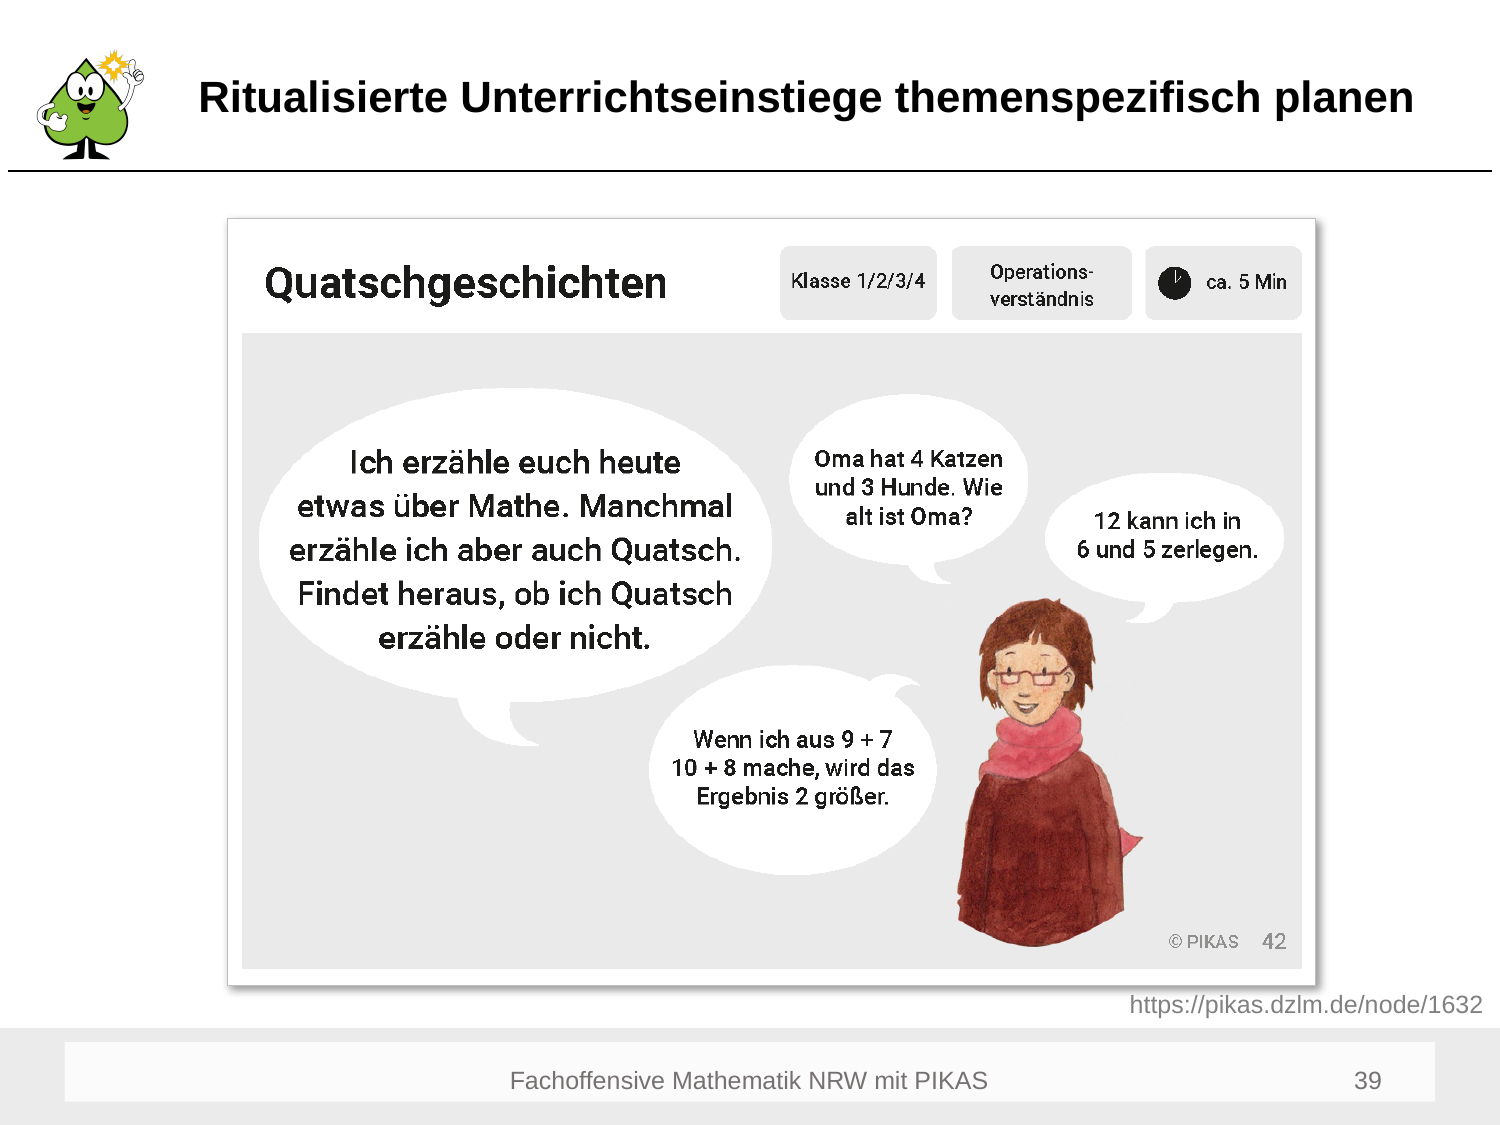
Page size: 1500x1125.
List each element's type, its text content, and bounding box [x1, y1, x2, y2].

title Ritualisierte Unterrichtseinstiege themenspezifisch planen [182, 67, 1500, 167]
picture [226, 218, 1316, 986]
picture [19, 42, 161, 163]
text_box https://pikas.dzlm.de/node/1632 [1114, 980, 1500, 1026]
slide_number 39 [1059, 1042, 1397, 1102]
